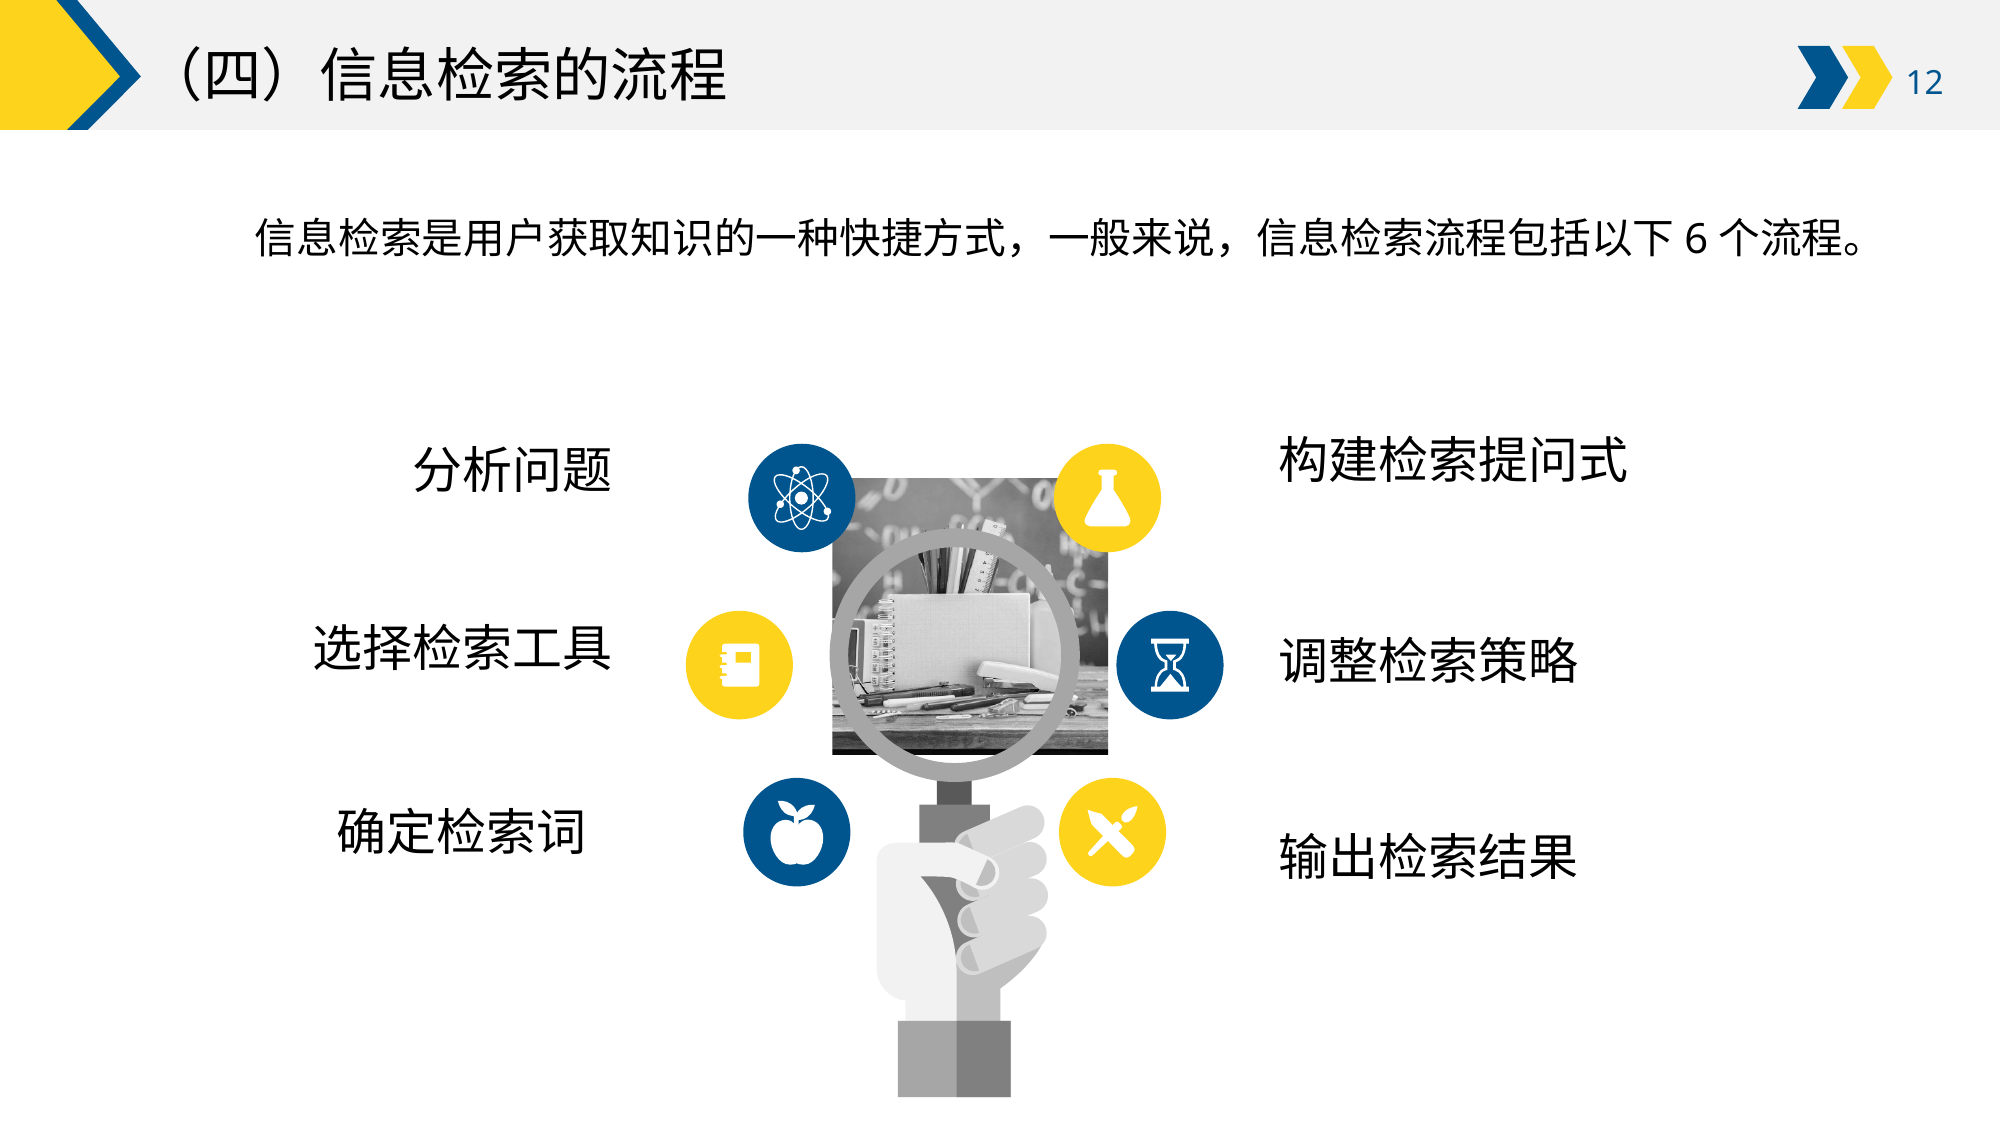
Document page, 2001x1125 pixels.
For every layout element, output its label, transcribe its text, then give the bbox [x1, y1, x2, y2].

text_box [141, 408, 1702, 1098]
title （四）信息检索的流程 [129, 35, 1900, 120]
text_box 信息检索是用户获取知识的一种快捷方式，一般来说，信息检索流程包括以下6个流程。 [137, 181, 1903, 308]
